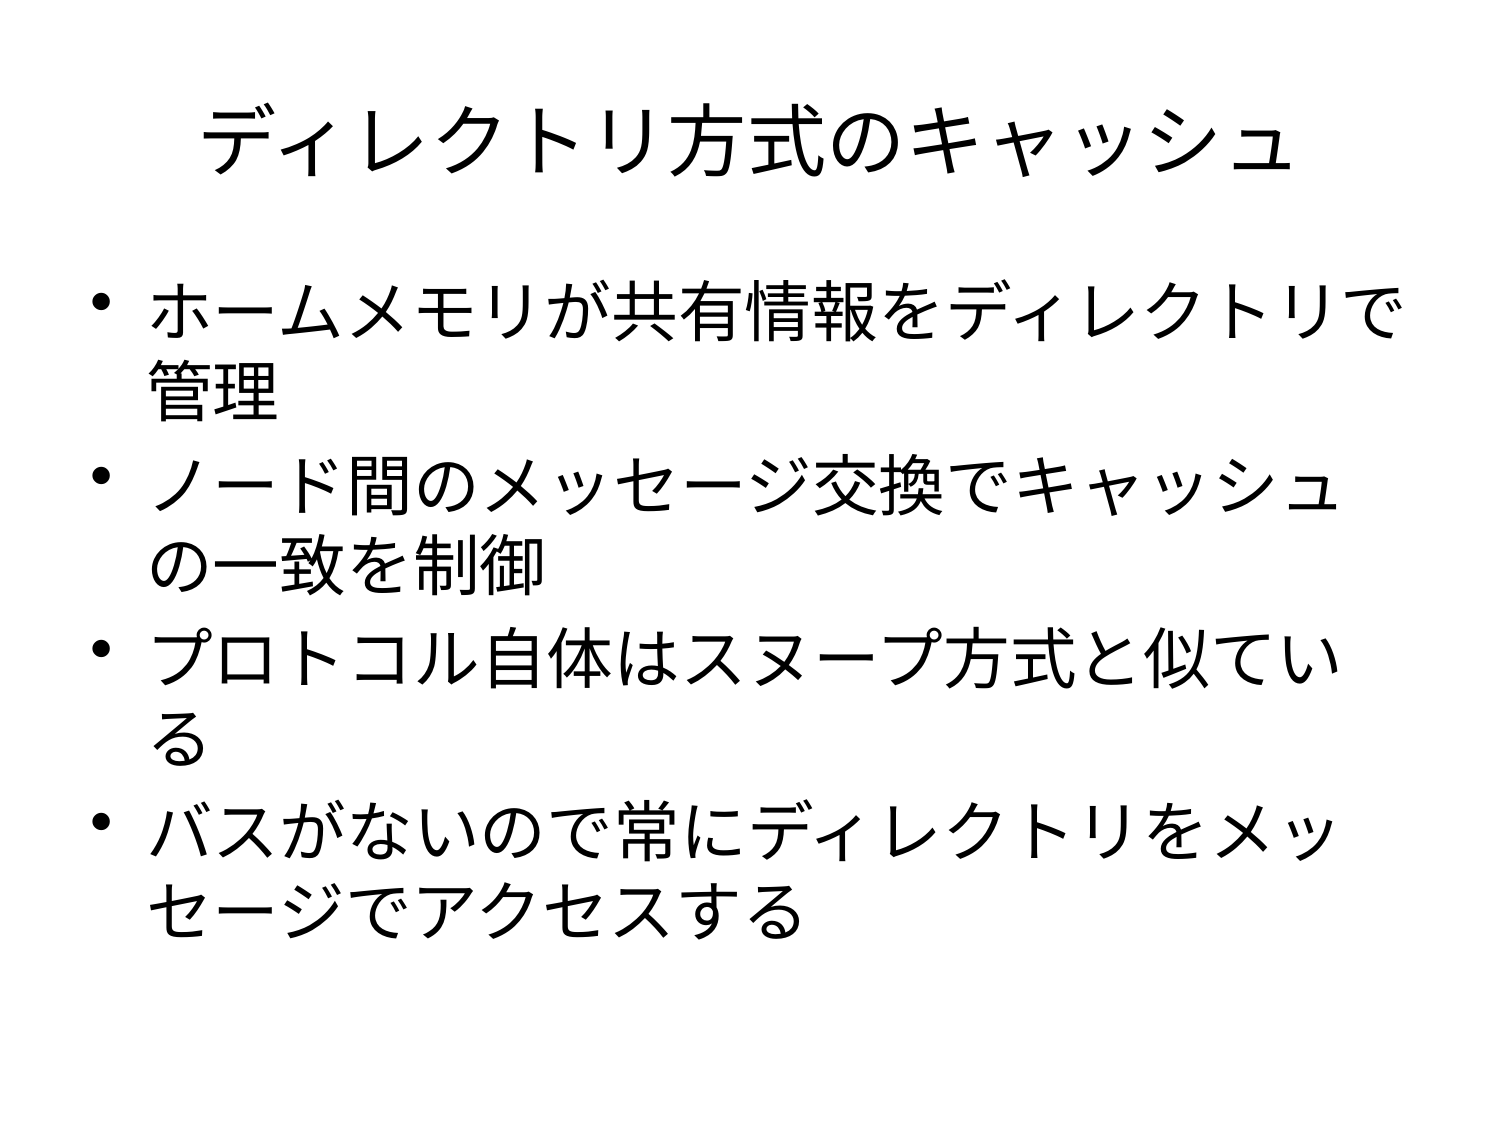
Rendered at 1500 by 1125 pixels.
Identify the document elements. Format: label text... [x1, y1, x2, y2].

list ホームメモリが共有情報をディレクトリで管理 ノード間のメッセージ交換でキャッシュの一致を制御 プロトコル自体はスヌープ方式と似ている バスがないので常にディレクトリをメッセージでアクセスする [75, 262, 1425, 1005]
title ディレクトリ方式のキャッシュ [75, 45, 1425, 233]
